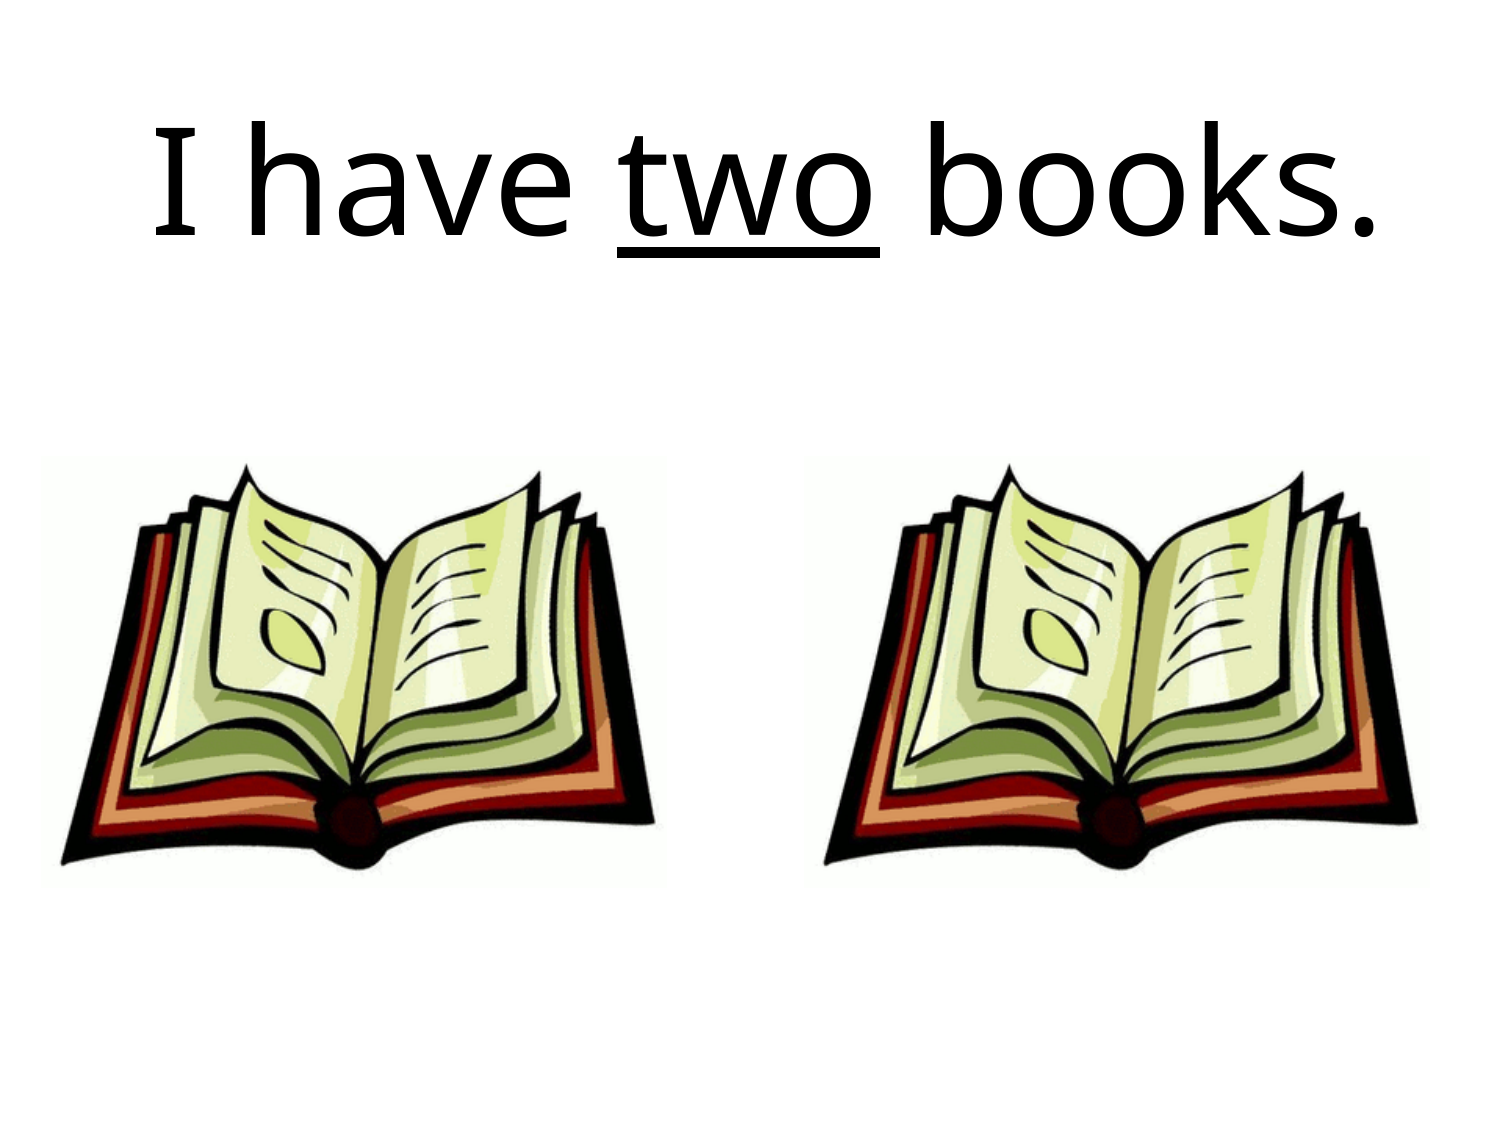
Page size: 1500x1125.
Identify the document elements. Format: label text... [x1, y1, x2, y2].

picture [41, 455, 667, 888]
picture [803, 455, 1430, 888]
text_box I have two books. [135, 78, 1424, 273]
